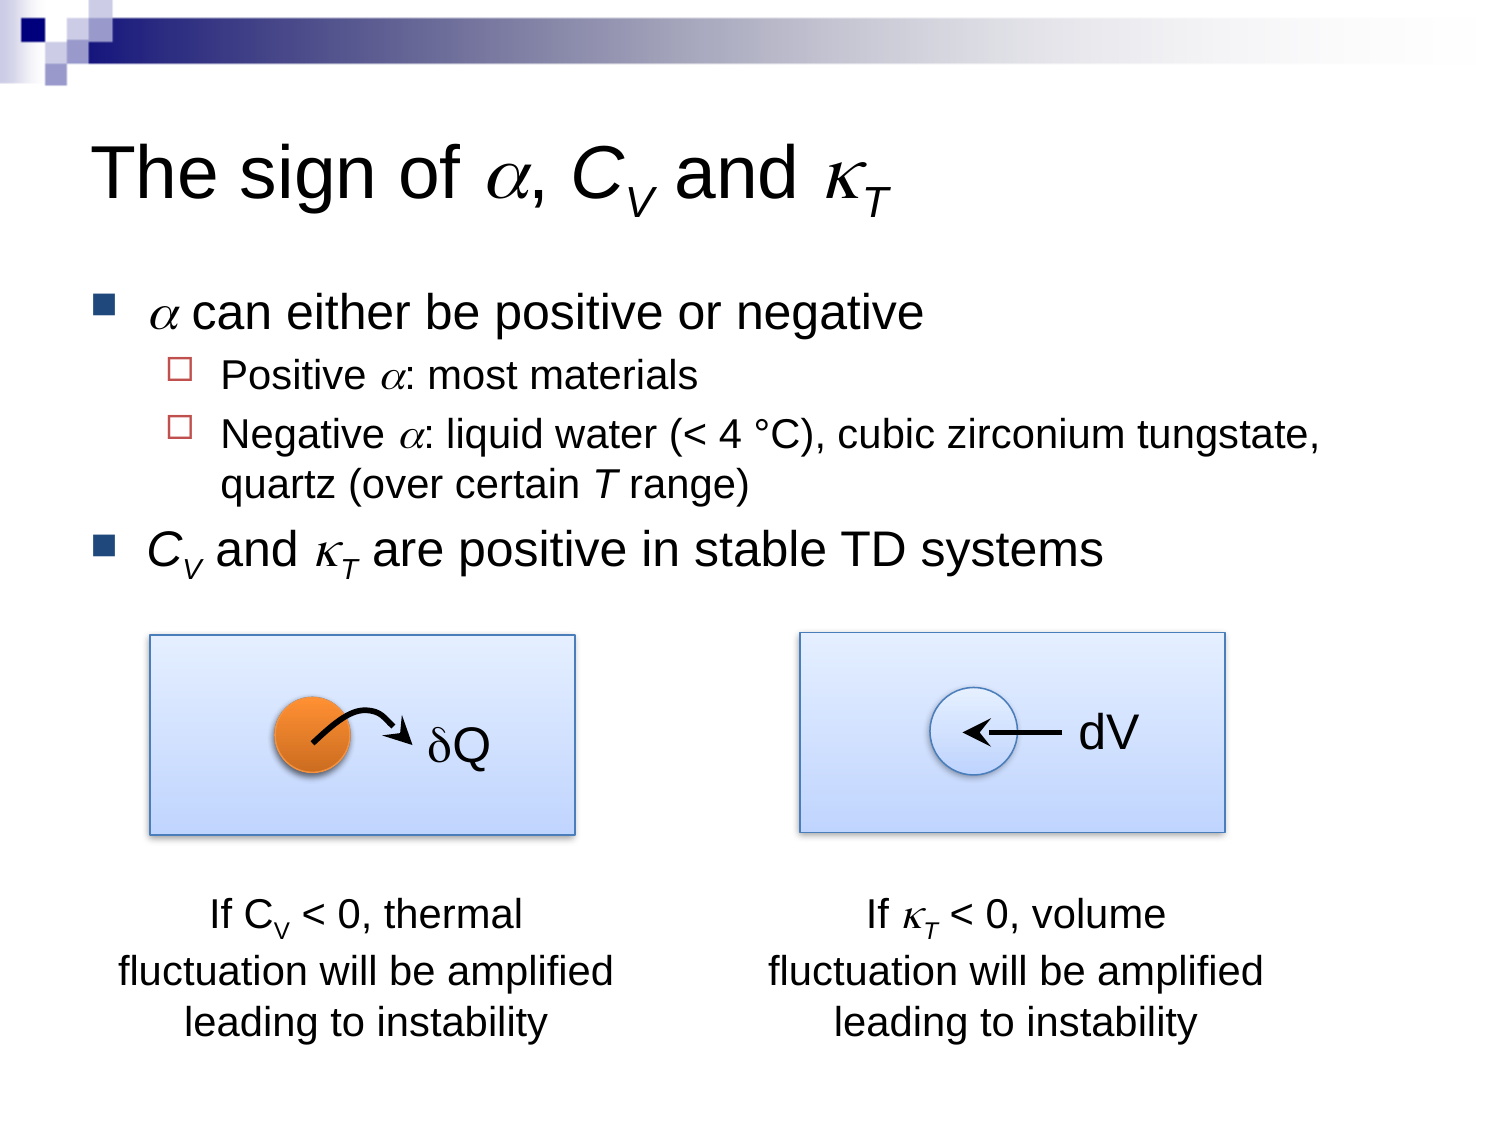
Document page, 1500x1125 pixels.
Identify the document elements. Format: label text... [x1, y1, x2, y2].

text_box [799, 632, 1226, 833]
text_box If kT < 0, volume fluctuation will be amplified leading to instability [752, 879, 1280, 1052]
text_box If CV < 0, thermal fluctuation will be amplified leading to instability [97, 879, 635, 1052]
list a can either be positive or negative Positive a: most materials Negative a: liquid water (< 4 °C), cubic zirconium tungstate, quartz (over certain T range) CV and kT are positive in stable TD systems [74, 272, 1426, 1001]
text_box [929, 686, 1019, 776]
text_box [312, 710, 412, 746]
title The sign of a, CV and kT [74, 74, 1426, 272]
text_box dQ [412, 704, 507, 780]
text_box [149, 634, 576, 836]
picture [0, 0, 1500, 1125]
text_box dV [1063, 692, 1155, 768]
text_box [274, 696, 350, 774]
